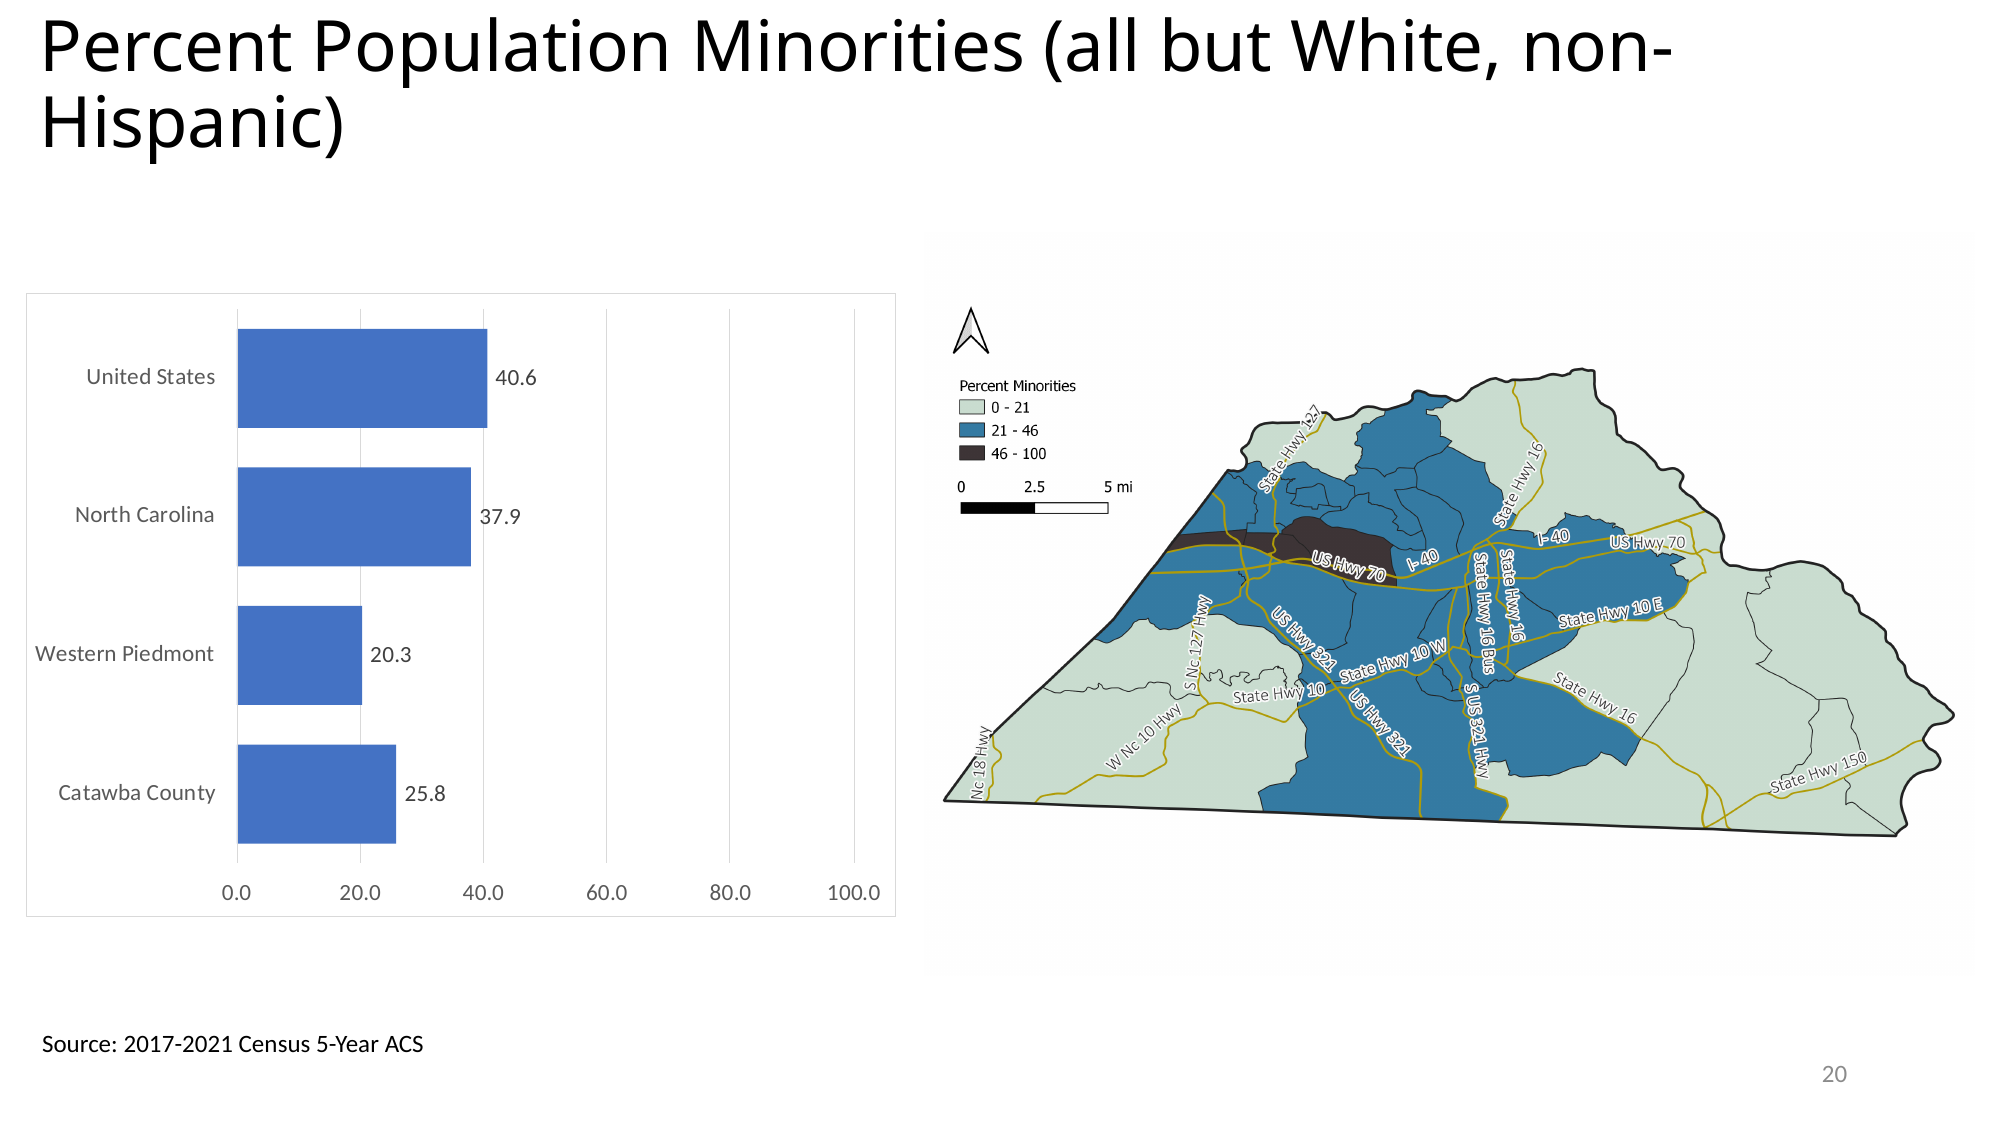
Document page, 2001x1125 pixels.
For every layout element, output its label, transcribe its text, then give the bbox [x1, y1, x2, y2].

picture [24, 291, 896, 917]
title Percent Population Minorities (all but White, non-Hispanic) [24, 5, 1737, 169]
slide_number 20 [1412, 1042, 1863, 1103]
picture [924, 232, 1975, 976]
text_box Source: 2017-2021 Census 5-Year ACS [27, 1020, 440, 1065]
